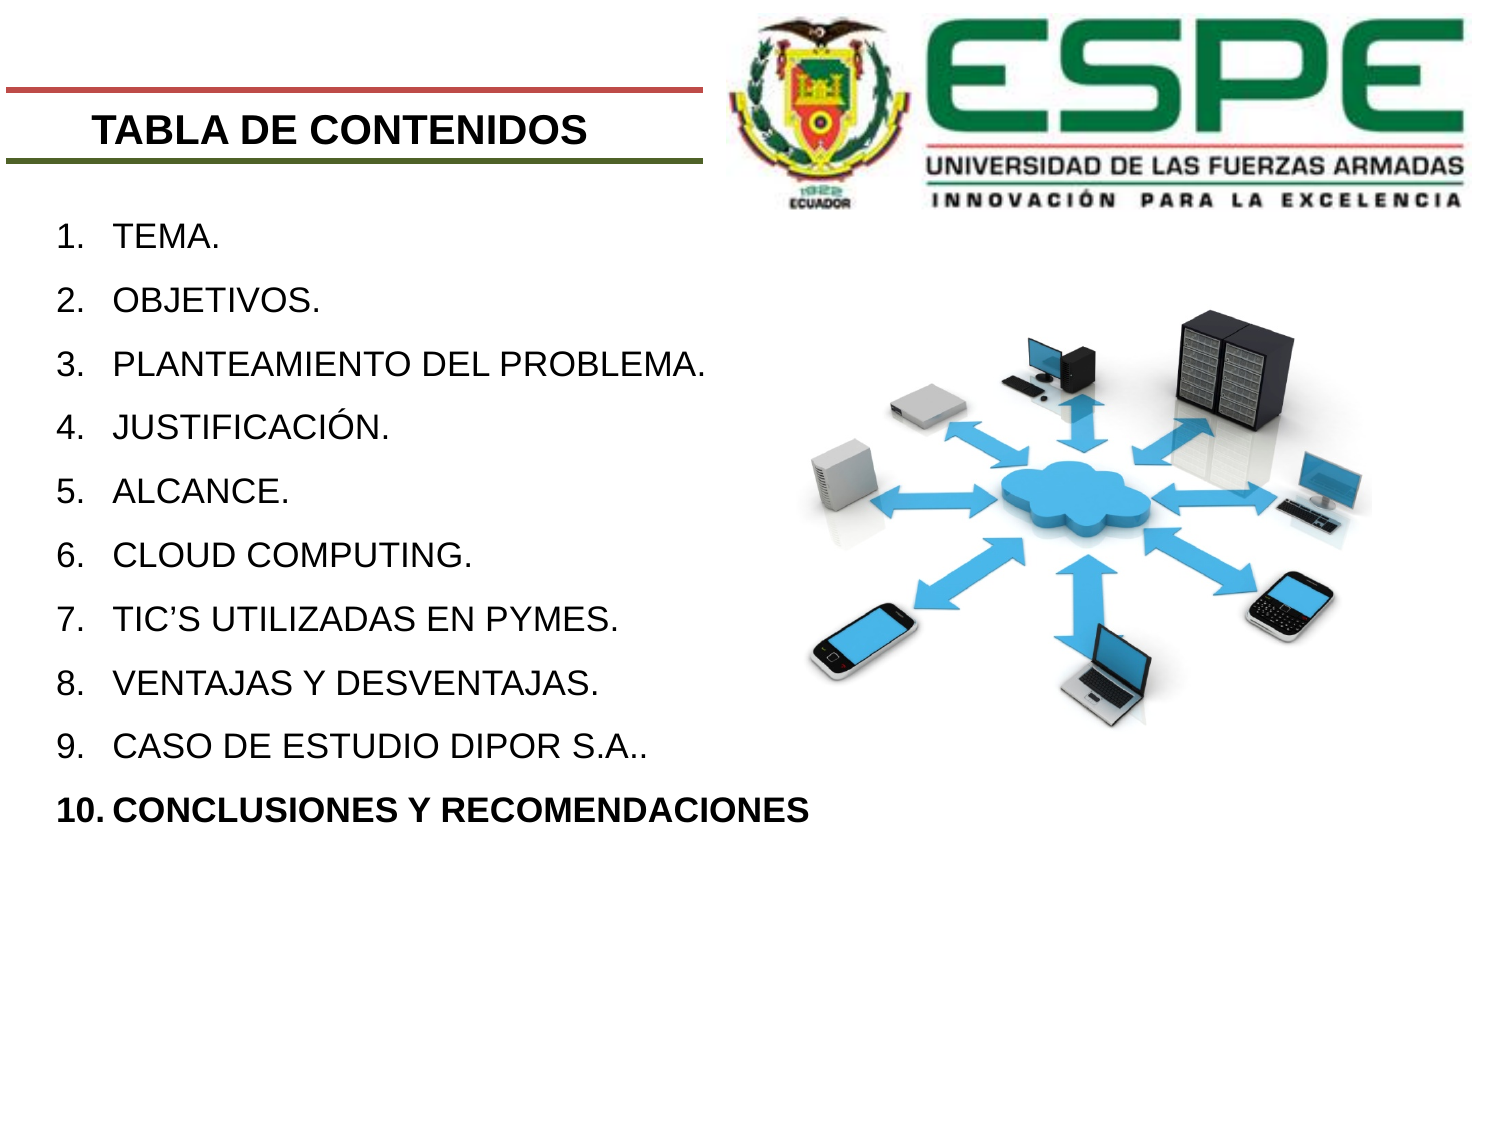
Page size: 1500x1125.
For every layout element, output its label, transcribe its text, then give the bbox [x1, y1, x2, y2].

text_box TEMA. OBJETIVOS. PLANTEAMIENTO DEL PROBLEMA. JUSTIFICACIÓN. ALCANCE. CLOUD COMPUTING. TIC’S UTILIZADAS EN PYMES. VENTAJAS Y DESVENTAJAS. CASO DE ESTUDIO DIPOR S.A.. CONCLUSIONES Y RECOMENDACIONES [41, 184, 969, 837]
text_box TABLA DE CONTENIDOS [76, 98, 691, 160]
picture [796, 304, 1372, 736]
picture [726, 13, 1472, 221]
